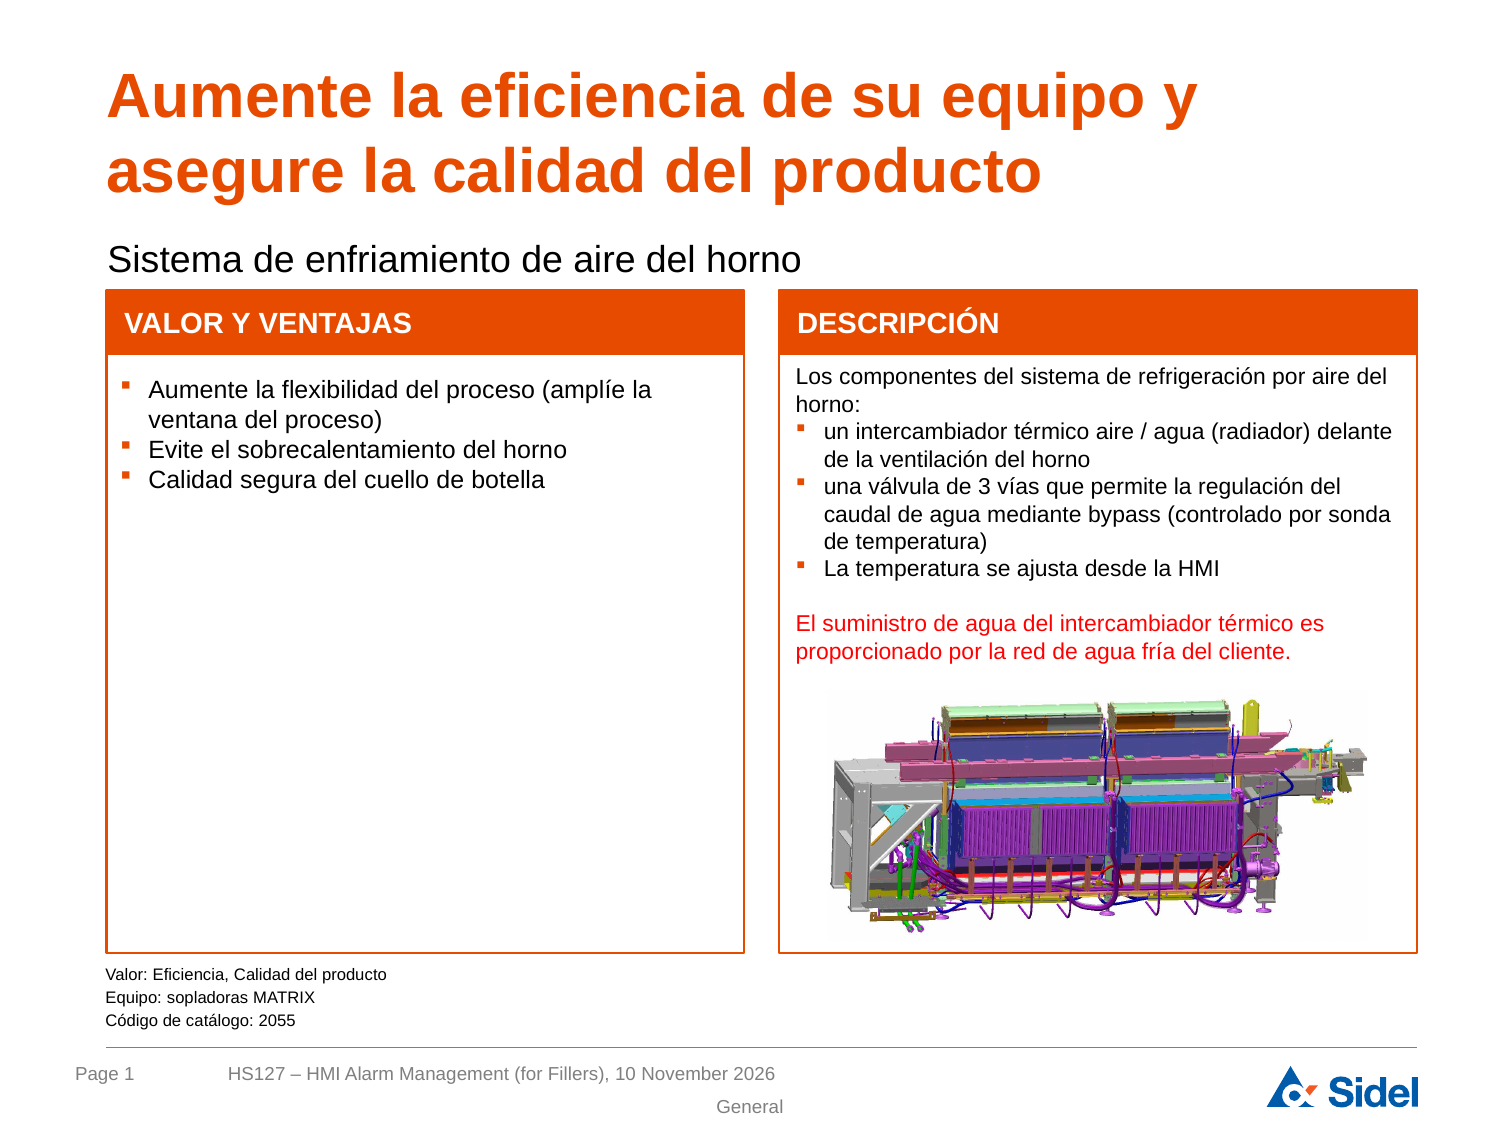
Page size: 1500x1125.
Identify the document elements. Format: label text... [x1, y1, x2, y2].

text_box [106, 290, 1418, 954]
title Aumente la eficiencia de su equipo y asegure la calidad del producto [106, 54, 1418, 207]
list Sistema de enfriamiento de aire del horno [107, 235, 1420, 292]
picture [827, 689, 1368, 941]
text_box Valor: Eficiencia, Calidad del producto Equipo: sopladoras MATRIX Código de catálogo: 2055 [105, 963, 1414, 1031]
